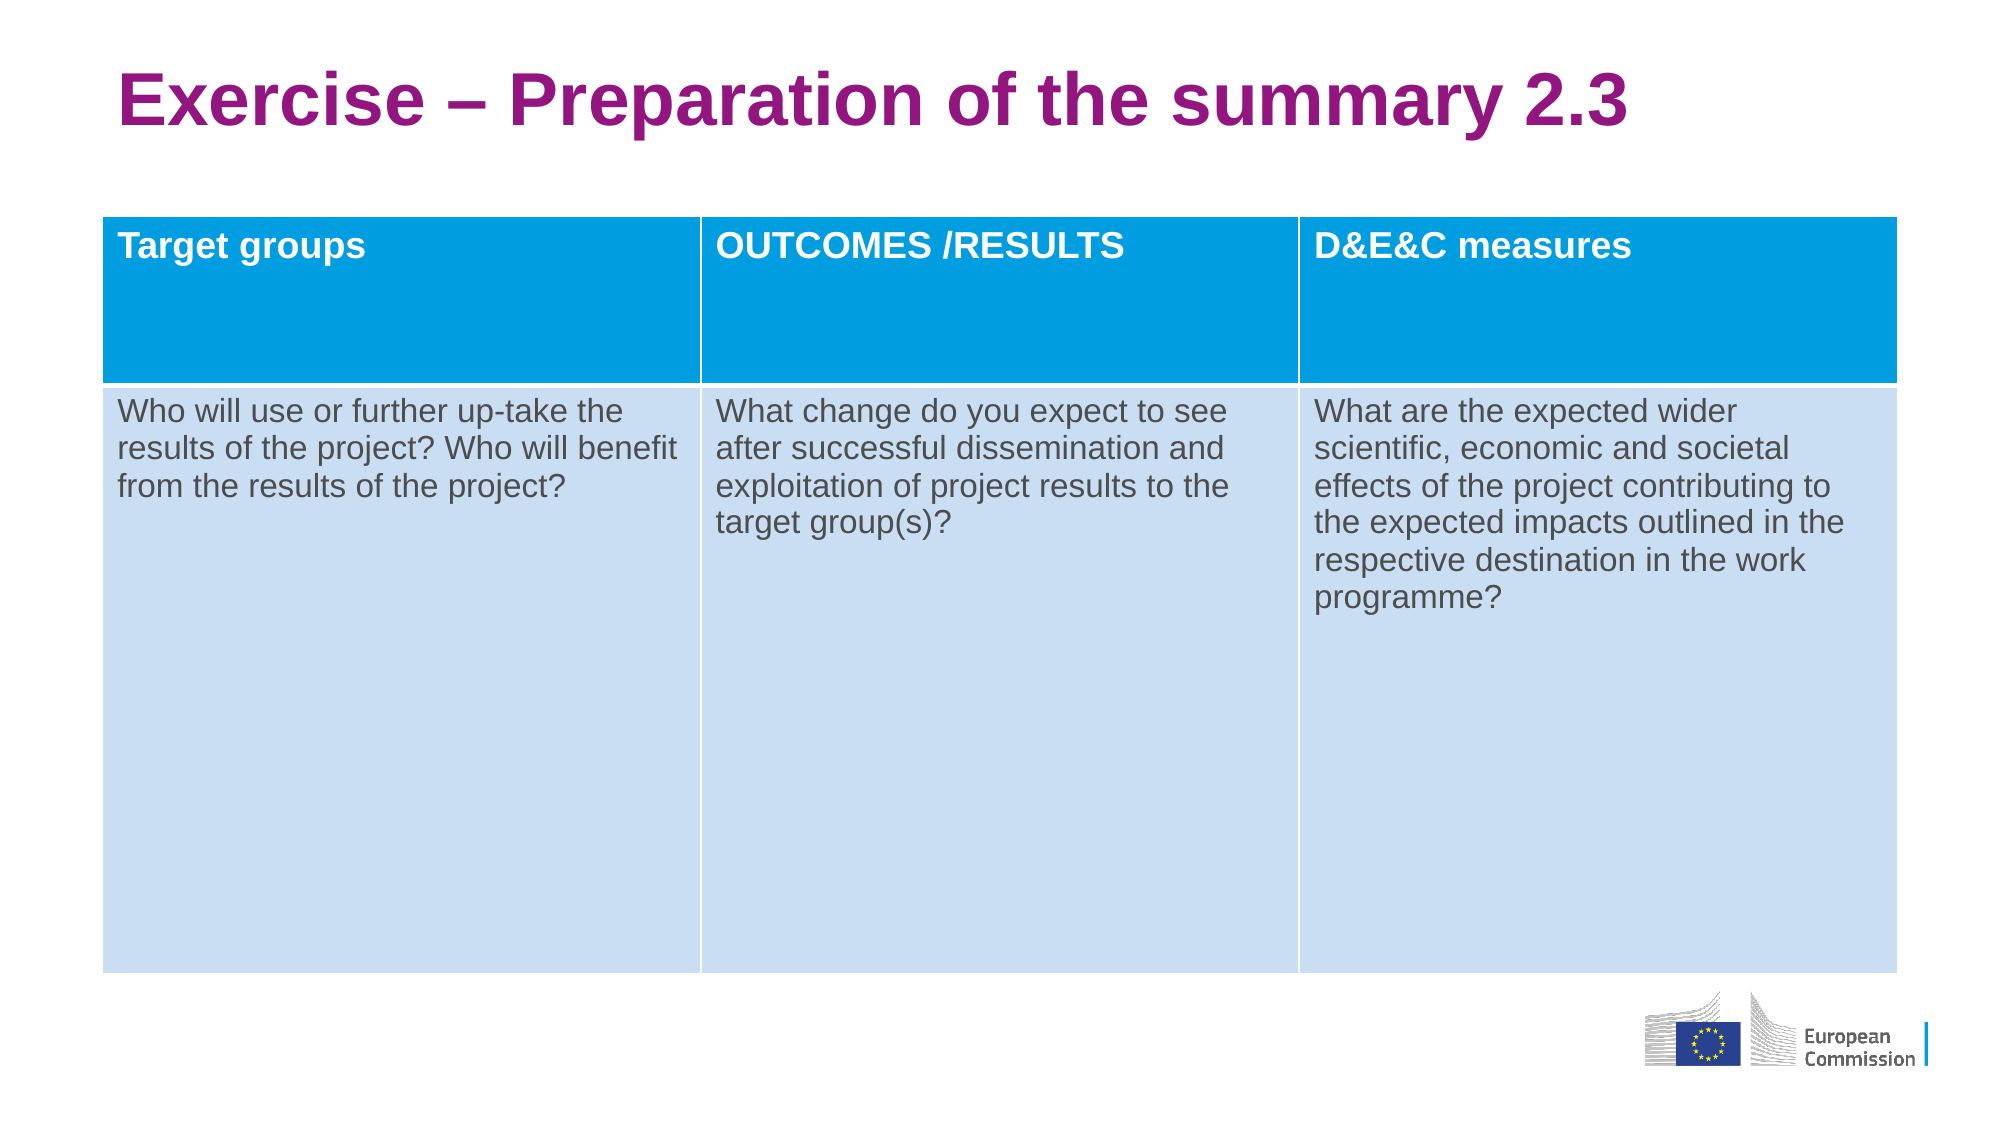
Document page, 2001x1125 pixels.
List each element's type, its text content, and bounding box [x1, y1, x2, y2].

table_header OUTCOMES /RESULTS [702, 217, 1298, 383]
table_header D&E&C measures [1300, 217, 1897, 383]
table_cell Who will use or further up-take the results of the project? Who will benefit from the results of the project? [103, 388, 700, 973]
table_header Target groups [103, 217, 700, 383]
text_box Exercise – Preparation of the summary 2.3 [102, 42, 1898, 197]
picture [1645, 991, 1928, 1066]
table_cell What are the expected wider scientific, economic and societal effects of the project contributing to the expected impacts outlined in the respective destination in the work programme? [1300, 388, 1897, 973]
table_cell What change do you expect to see after successful dissemination and exploitation of project results to the target group(s)? [702, 388, 1298, 973]
